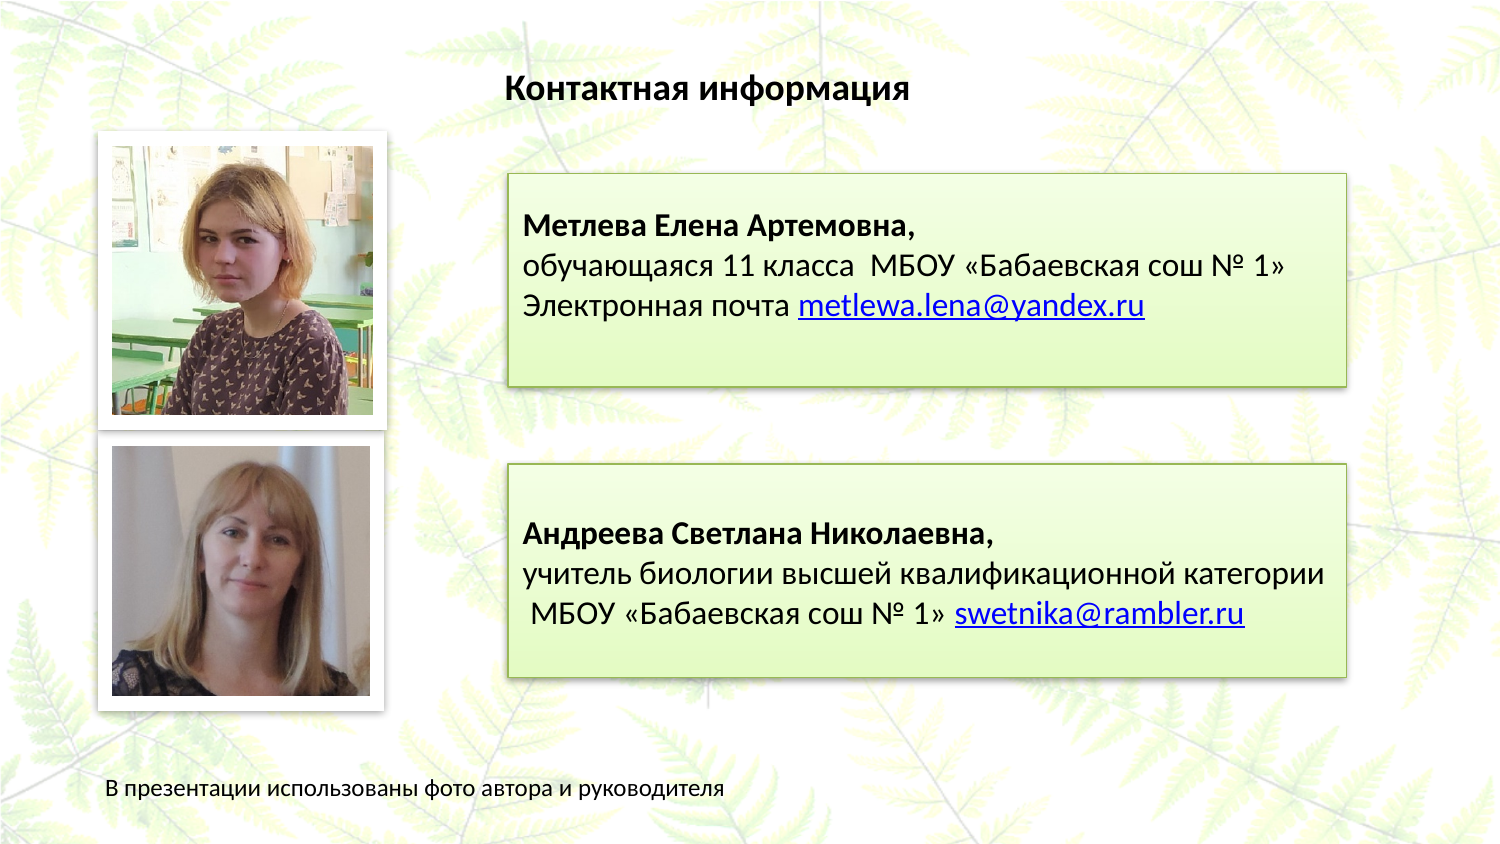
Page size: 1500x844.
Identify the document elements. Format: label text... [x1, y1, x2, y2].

text_box Метлева Елена Артемовна, обучающаяся 11 класса МБОУ «Бабаевская сош № 1» Электронная почта metlewa.lena@yandex.ru [1176, 173, 1347, 388]
text_box В презентации использованы фото автора и руководителя [90, 764, 322, 810]
picture [111, 0, 1172, 844]
text_box Андреева Светлана Николаевна, учитель биологии высшей квалификационной категории МБОУ «Бабаевская сош № 1» swetnika@rambler.ru [1176, 463, 1347, 678]
